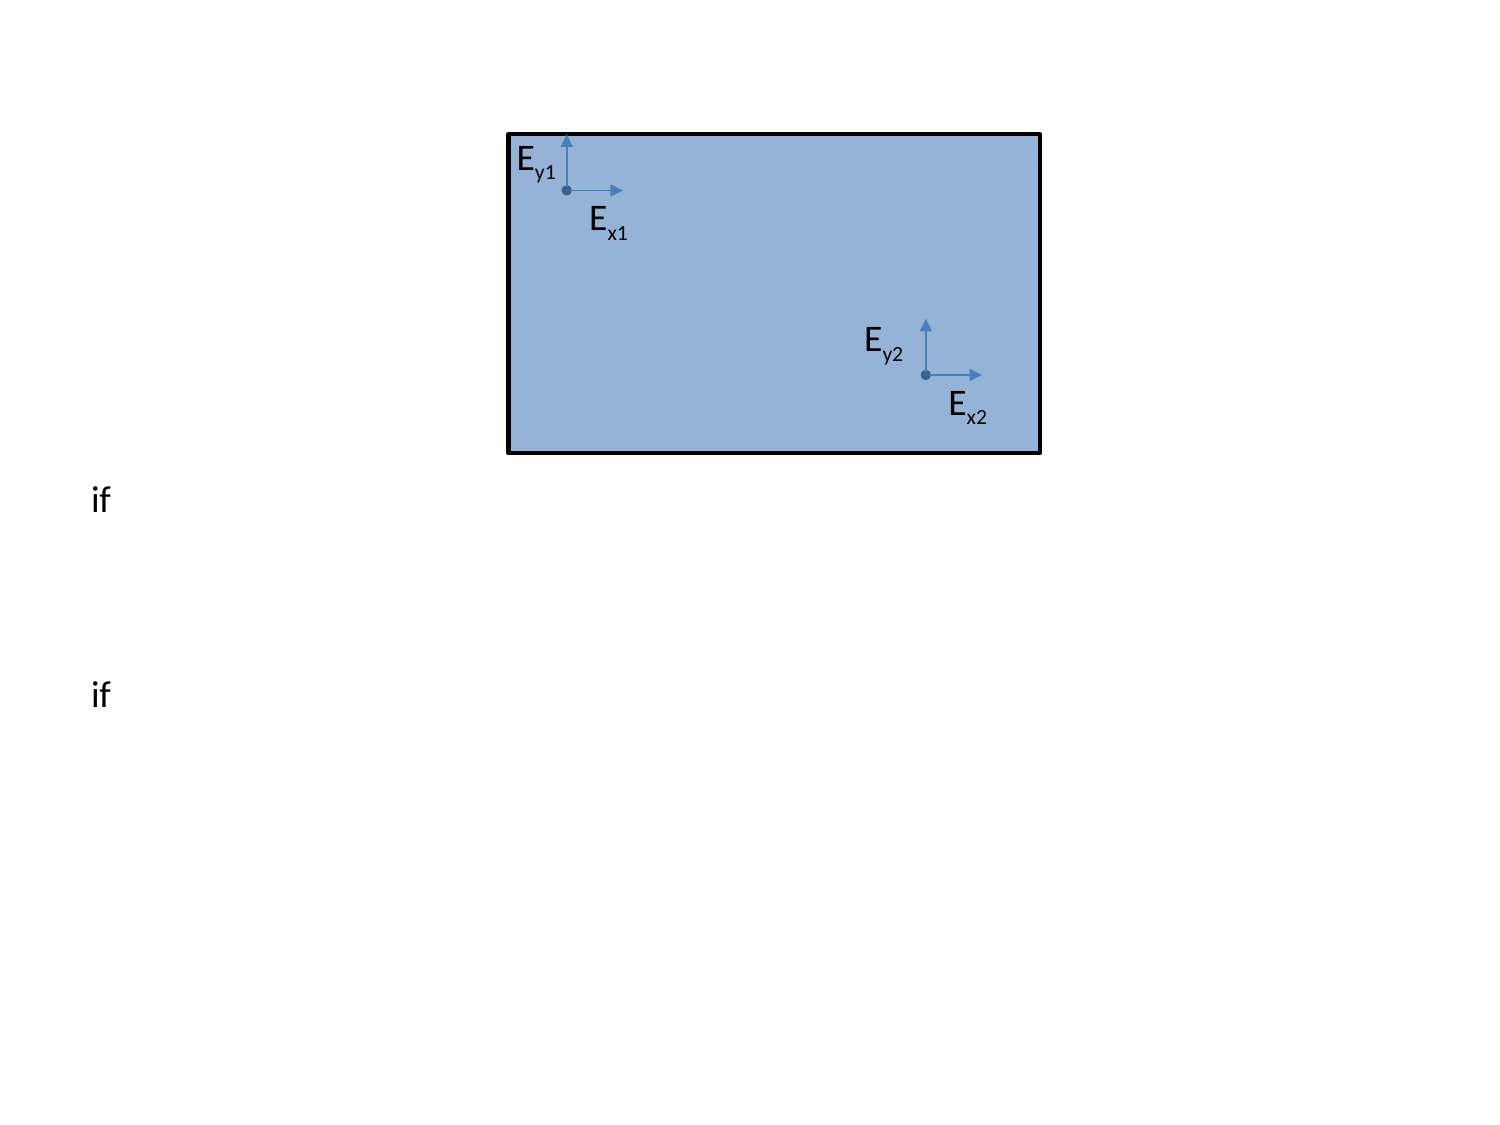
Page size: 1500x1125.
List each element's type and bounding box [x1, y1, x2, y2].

text_box [501, 125, 1041, 454]
